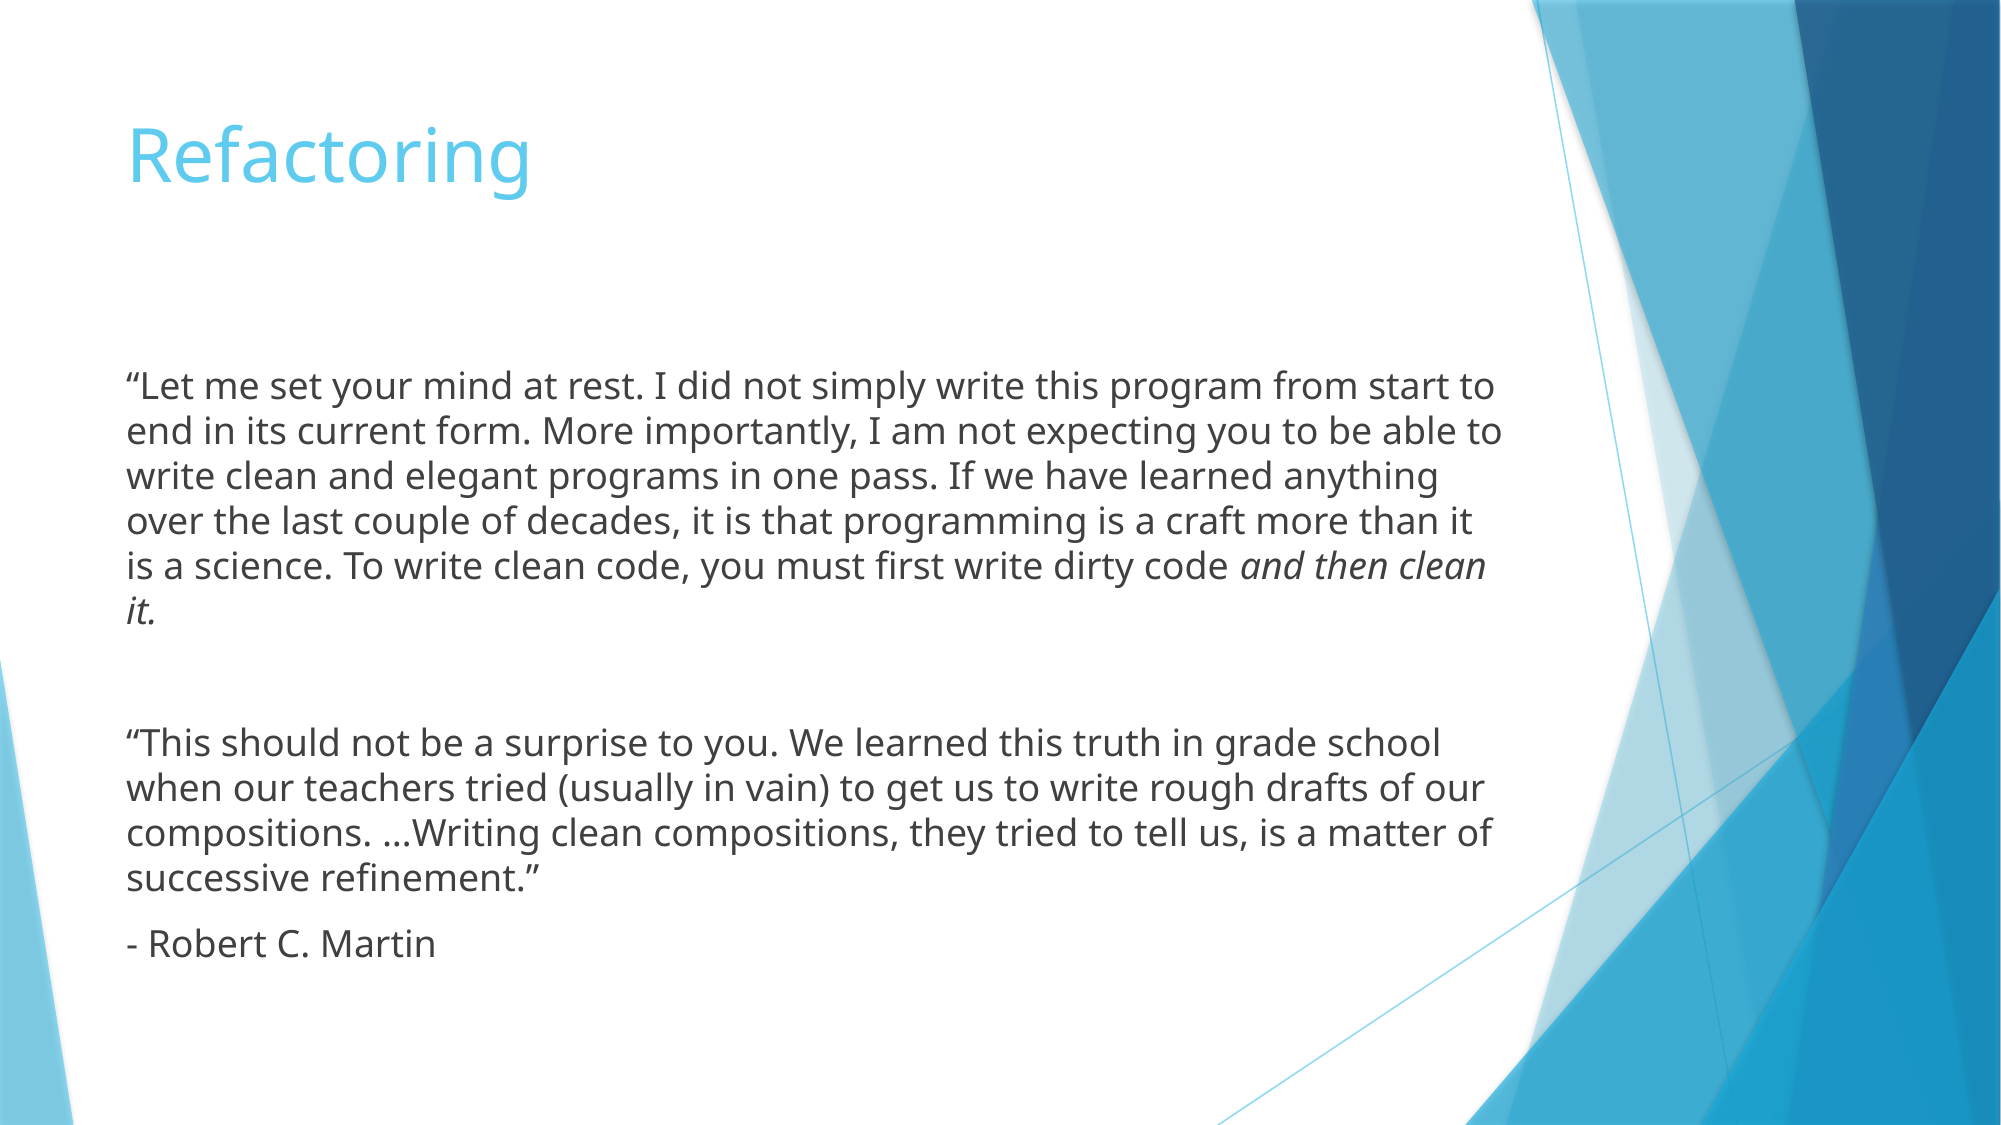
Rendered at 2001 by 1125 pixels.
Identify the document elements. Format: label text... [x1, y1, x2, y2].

title Refactoring [111, 99, 1522, 317]
list “Let me set your mind at rest. I did not simply write this program from start to end in its current form. More importantly, I am not expecting you to be able to write clean and elegant programs in one pass. If we have learned anything over the last couple of decades, it is that programming is a craft more than it is a science. To write clean code, you must first write dirty code and then clean it. “This should not be a surprise to you. We learned this truth in grade school when our teachers tried (usually in vain) to get us to write rough drafts of our compositions. …Writing clean compositions, they tried to tell us, is a matter of successive refinement.” - Robert C. Martin [111, 354, 1522, 992]
